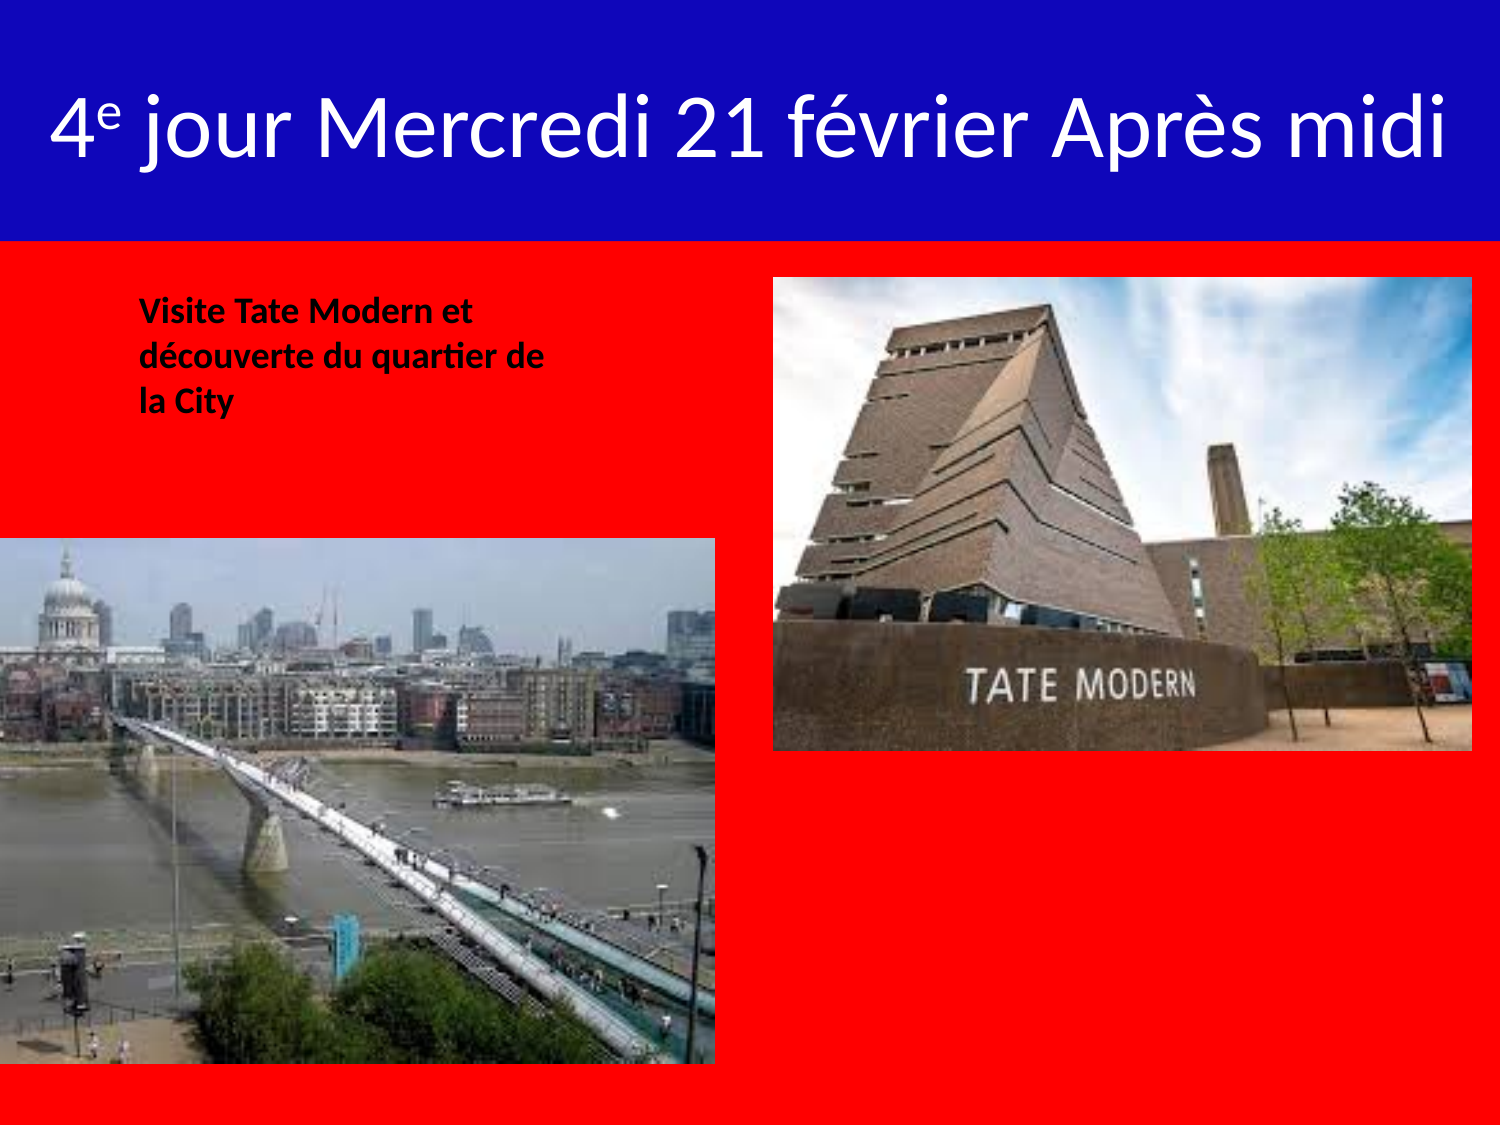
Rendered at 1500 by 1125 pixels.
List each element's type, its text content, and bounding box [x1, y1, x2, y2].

picture [0, 538, 715, 1064]
text_box Visite Tate Modern et découverte du quartier de la City [123, 278, 561, 429]
picture [773, 277, 1473, 752]
title 4e jour Mercredi 21 février Après midi [0, 0, 1500, 242]
